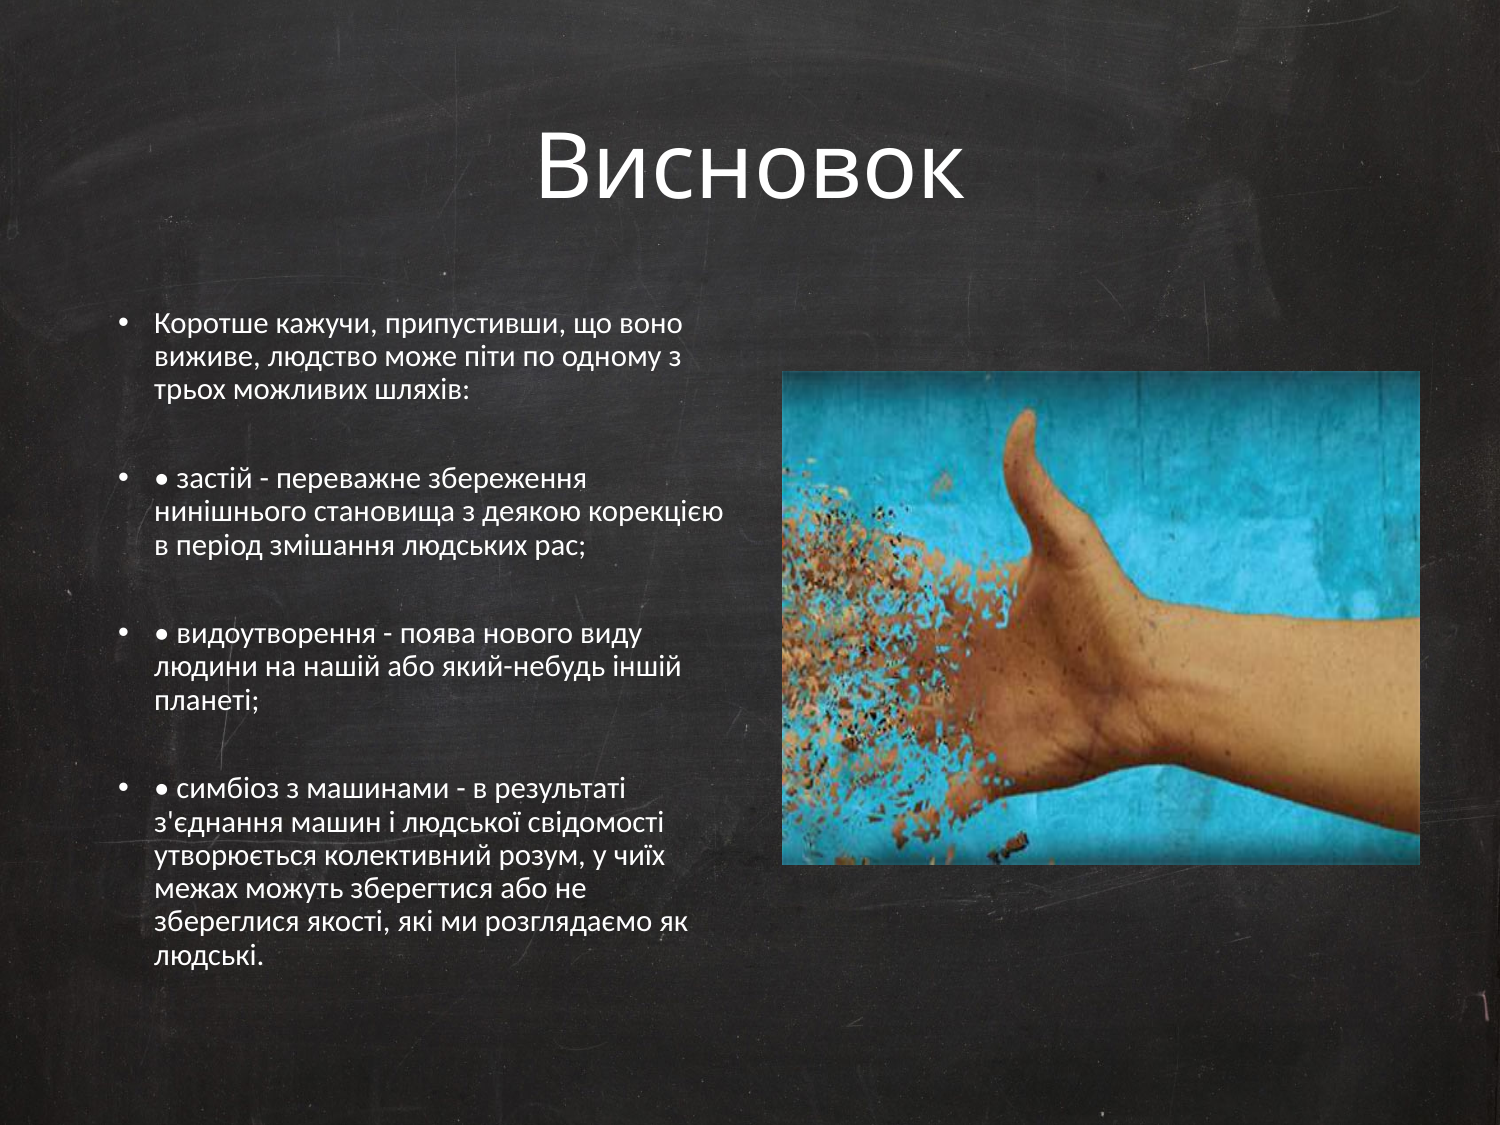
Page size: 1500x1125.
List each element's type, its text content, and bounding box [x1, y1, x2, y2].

picture [0, 0, 1500, 1125]
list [782, 371, 1420, 865]
title Висновок [103, 59, 1397, 278]
list Коротше кажучи, припустивши, що воно виживе, людство може піти по одному з трьох можливих шляхів: • застій - переважне збереження нинішнього становища з деякою корекцією в період змішання людських рас; • видоутворення - поява нового виду людини на нашій або який-небудь іншій планеті; • симбіоз з машинами - в результаті з'єднання машин і людської свідомості утворюється колективний розум, у чиїх межах можуть зберегтися або не збереглися якості, які ми розглядаємо як людські. [103, 299, 741, 1014]
